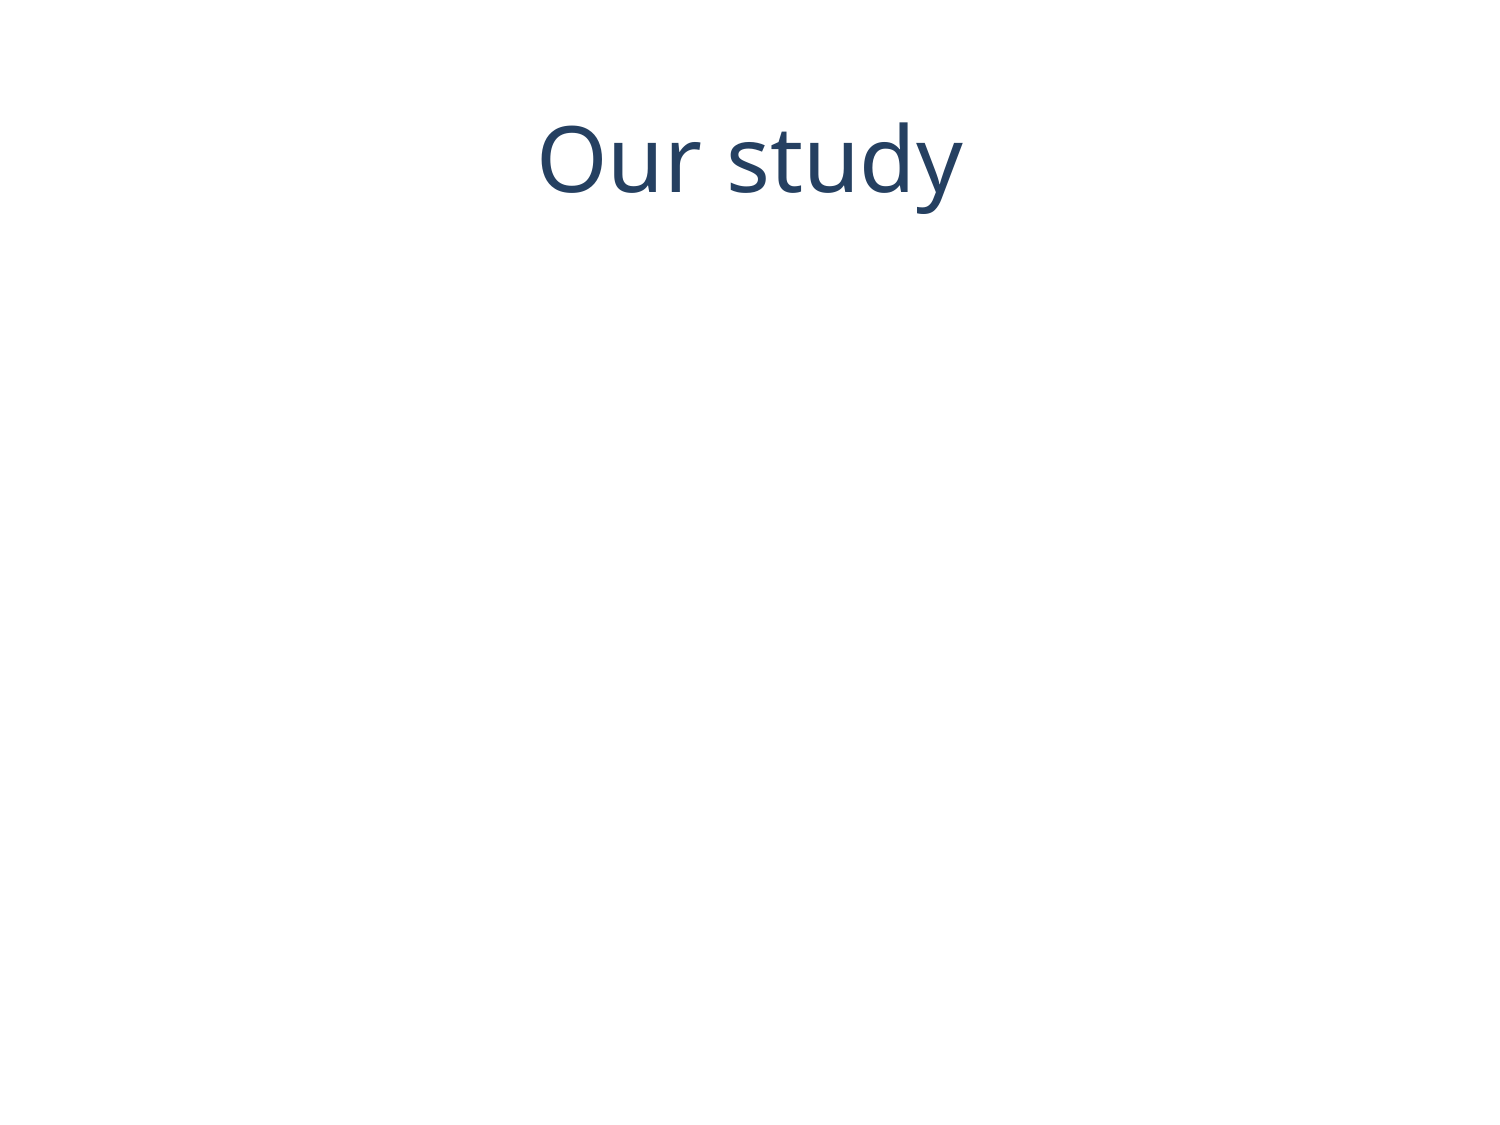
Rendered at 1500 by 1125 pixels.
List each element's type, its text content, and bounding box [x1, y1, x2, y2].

text_box Our study [0, 93, 1500, 219]
